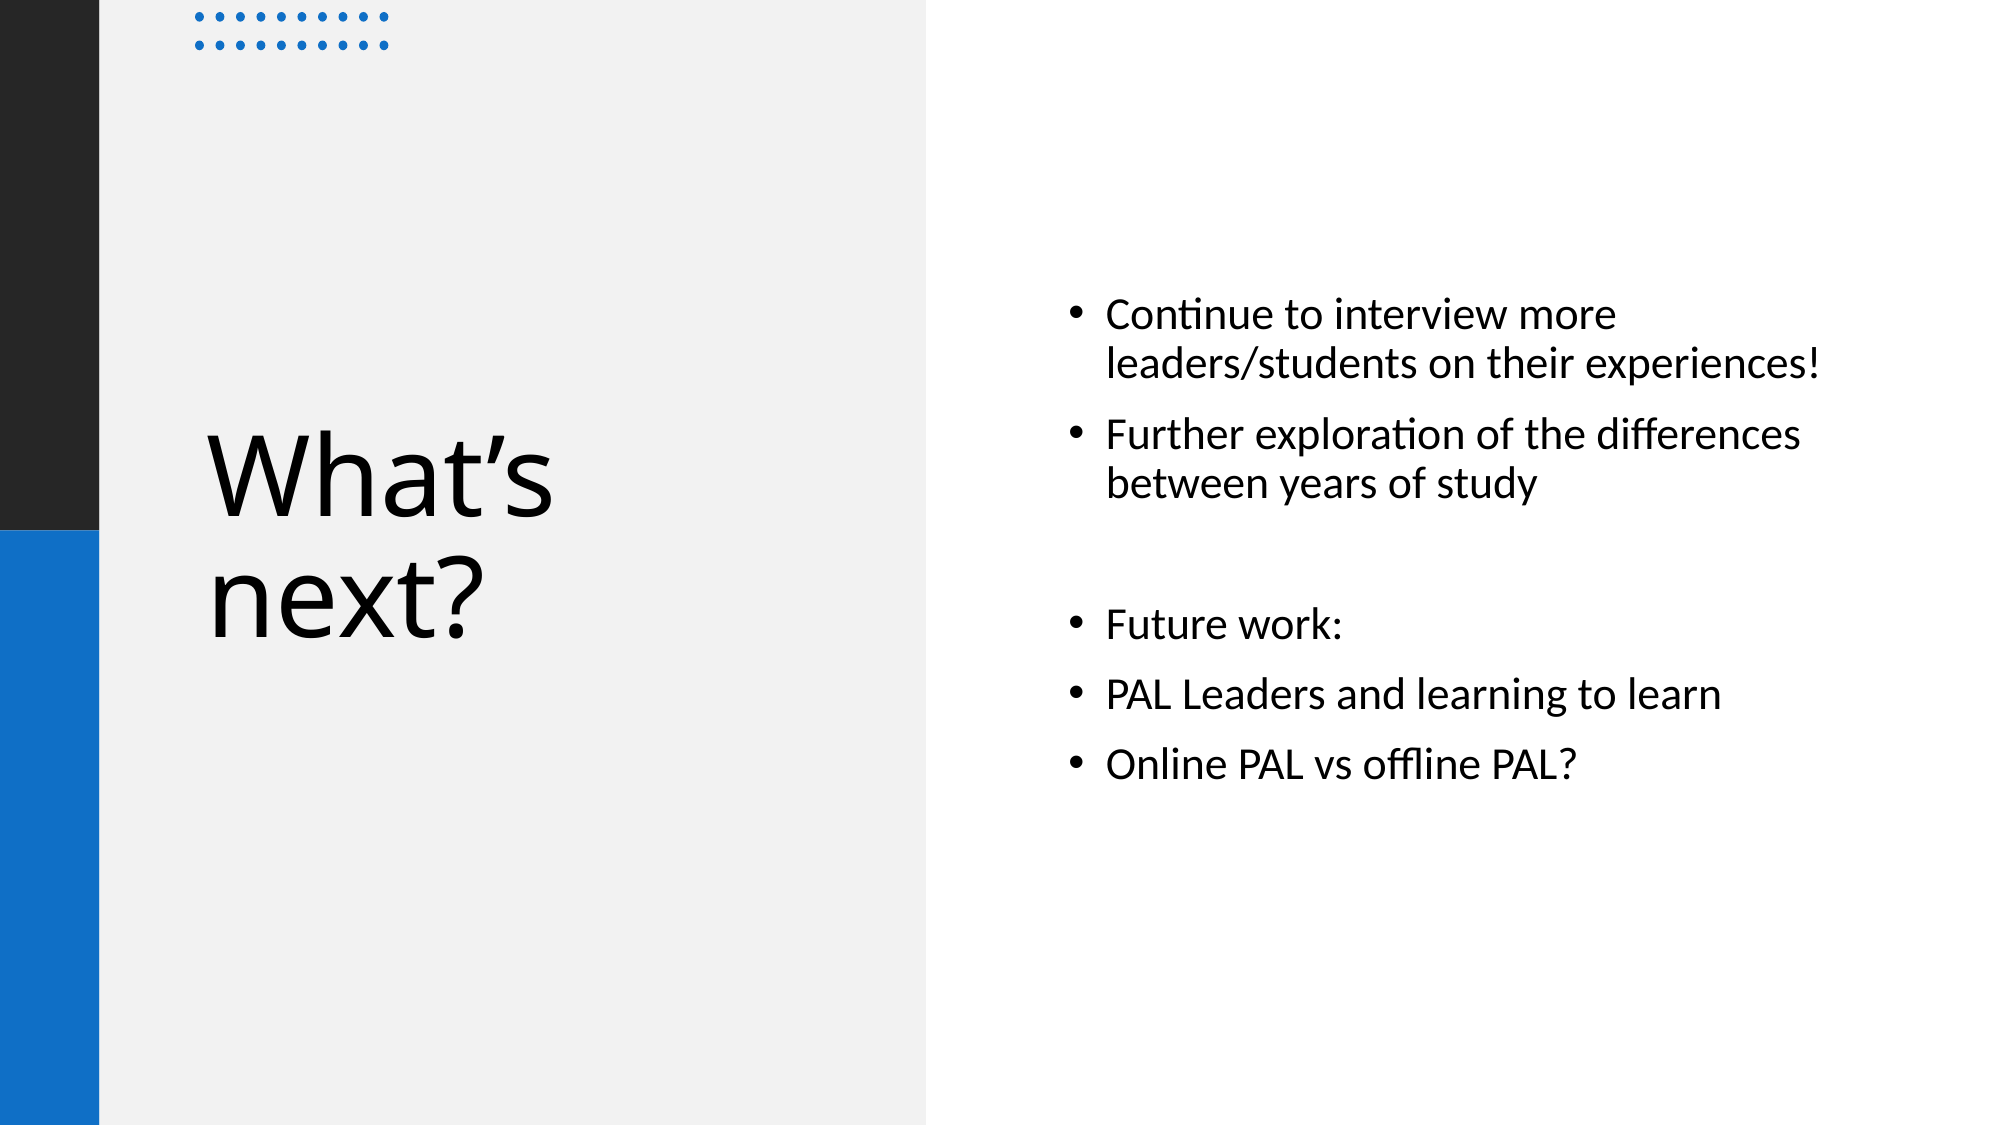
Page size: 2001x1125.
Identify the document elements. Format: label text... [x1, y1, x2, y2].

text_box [194, 11, 389, 51]
list Continue to interview more leaders/students on their experiences! Further exploration of the differences between years of study Future work: PAL Leaders and learning to learn Online PAL vs offline PAL? [1053, 81, 1890, 998]
title What’s next? [191, 218, 836, 862]
text_box [0, 0, 99, 529]
text_box [99, 0, 927, 1125]
text_box [927, 0, 2000, 1125]
text_box [0, 529, 99, 1125]
